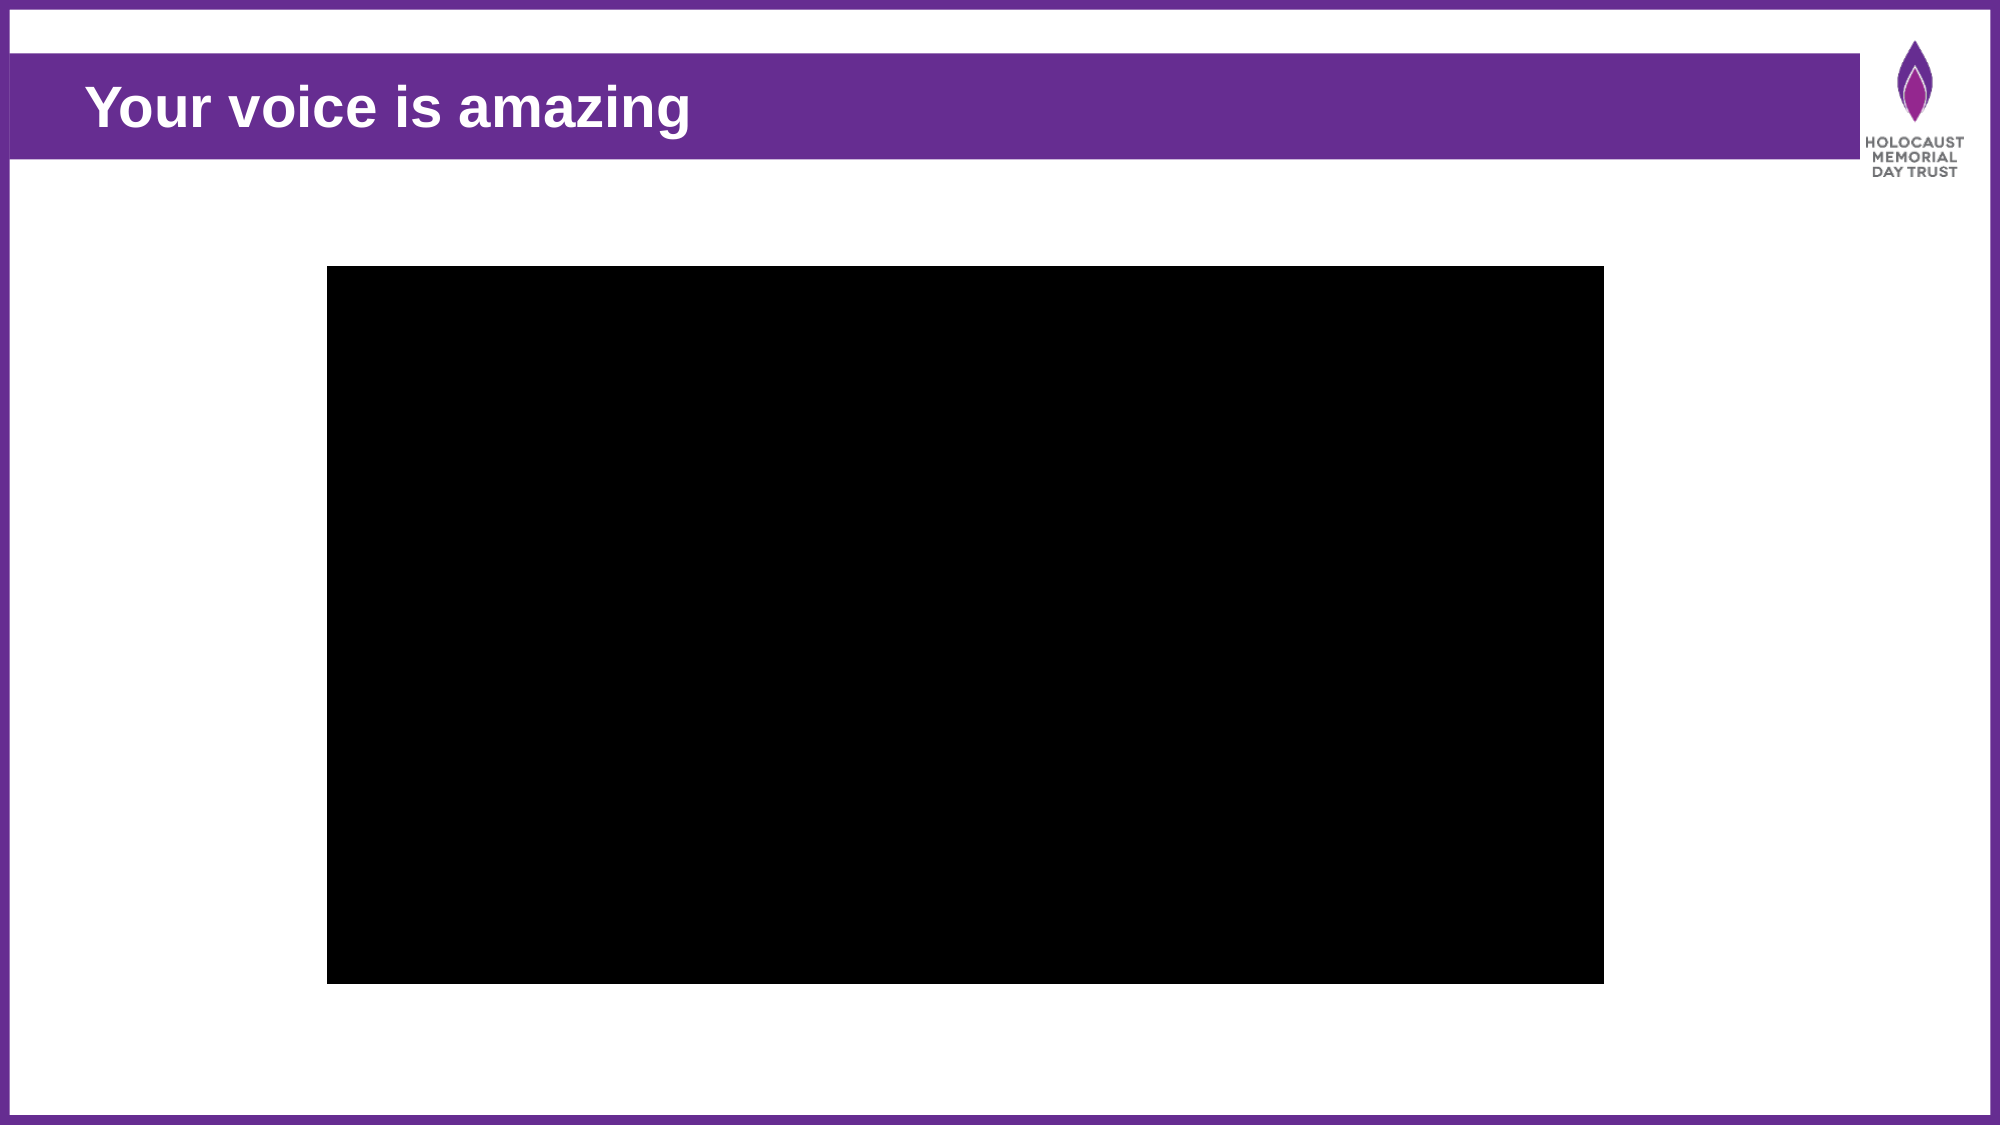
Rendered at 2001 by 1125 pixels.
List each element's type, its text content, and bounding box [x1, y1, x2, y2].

text_box [11, 52, 1861, 160]
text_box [326, 266, 1605, 985]
text_box Your voice is amazing [69, 61, 1201, 147]
text_box [0, 0, 2000, 1125]
picture [1866, 40, 1964, 177]
